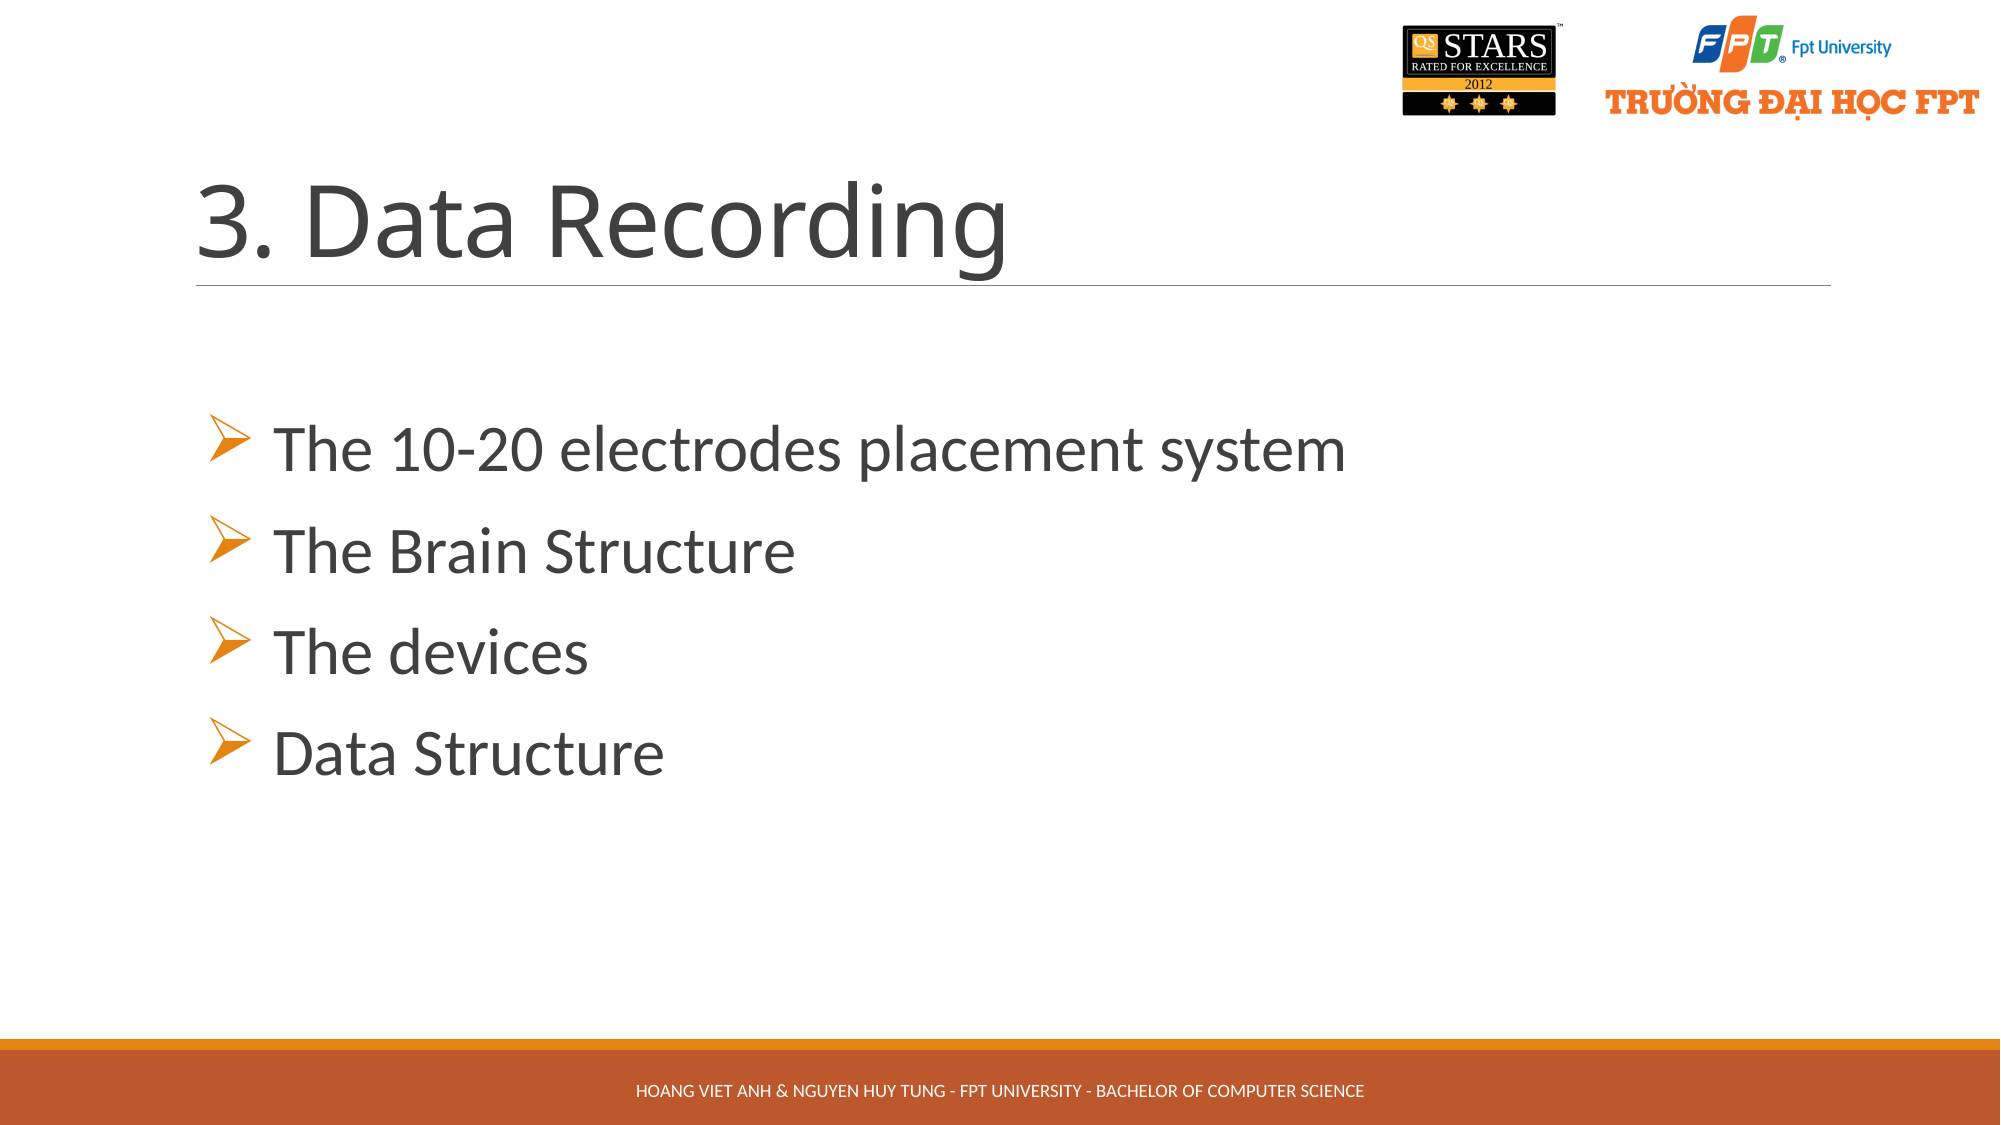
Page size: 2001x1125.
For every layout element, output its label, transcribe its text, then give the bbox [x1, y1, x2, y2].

text_box [179, 302, 1830, 963]
title 3. Data Recording [180, 47, 1830, 285]
list The 10-20 electrodes placement system The Brain Structure The devices Data Structure [204, 327, 1855, 988]
picture [1379, 0, 2000, 138]
footer Hoang Viet Anh & Nguyen Huy Tung - FPT University - Bachelor of Computer Science [604, 1059, 1396, 1120]
